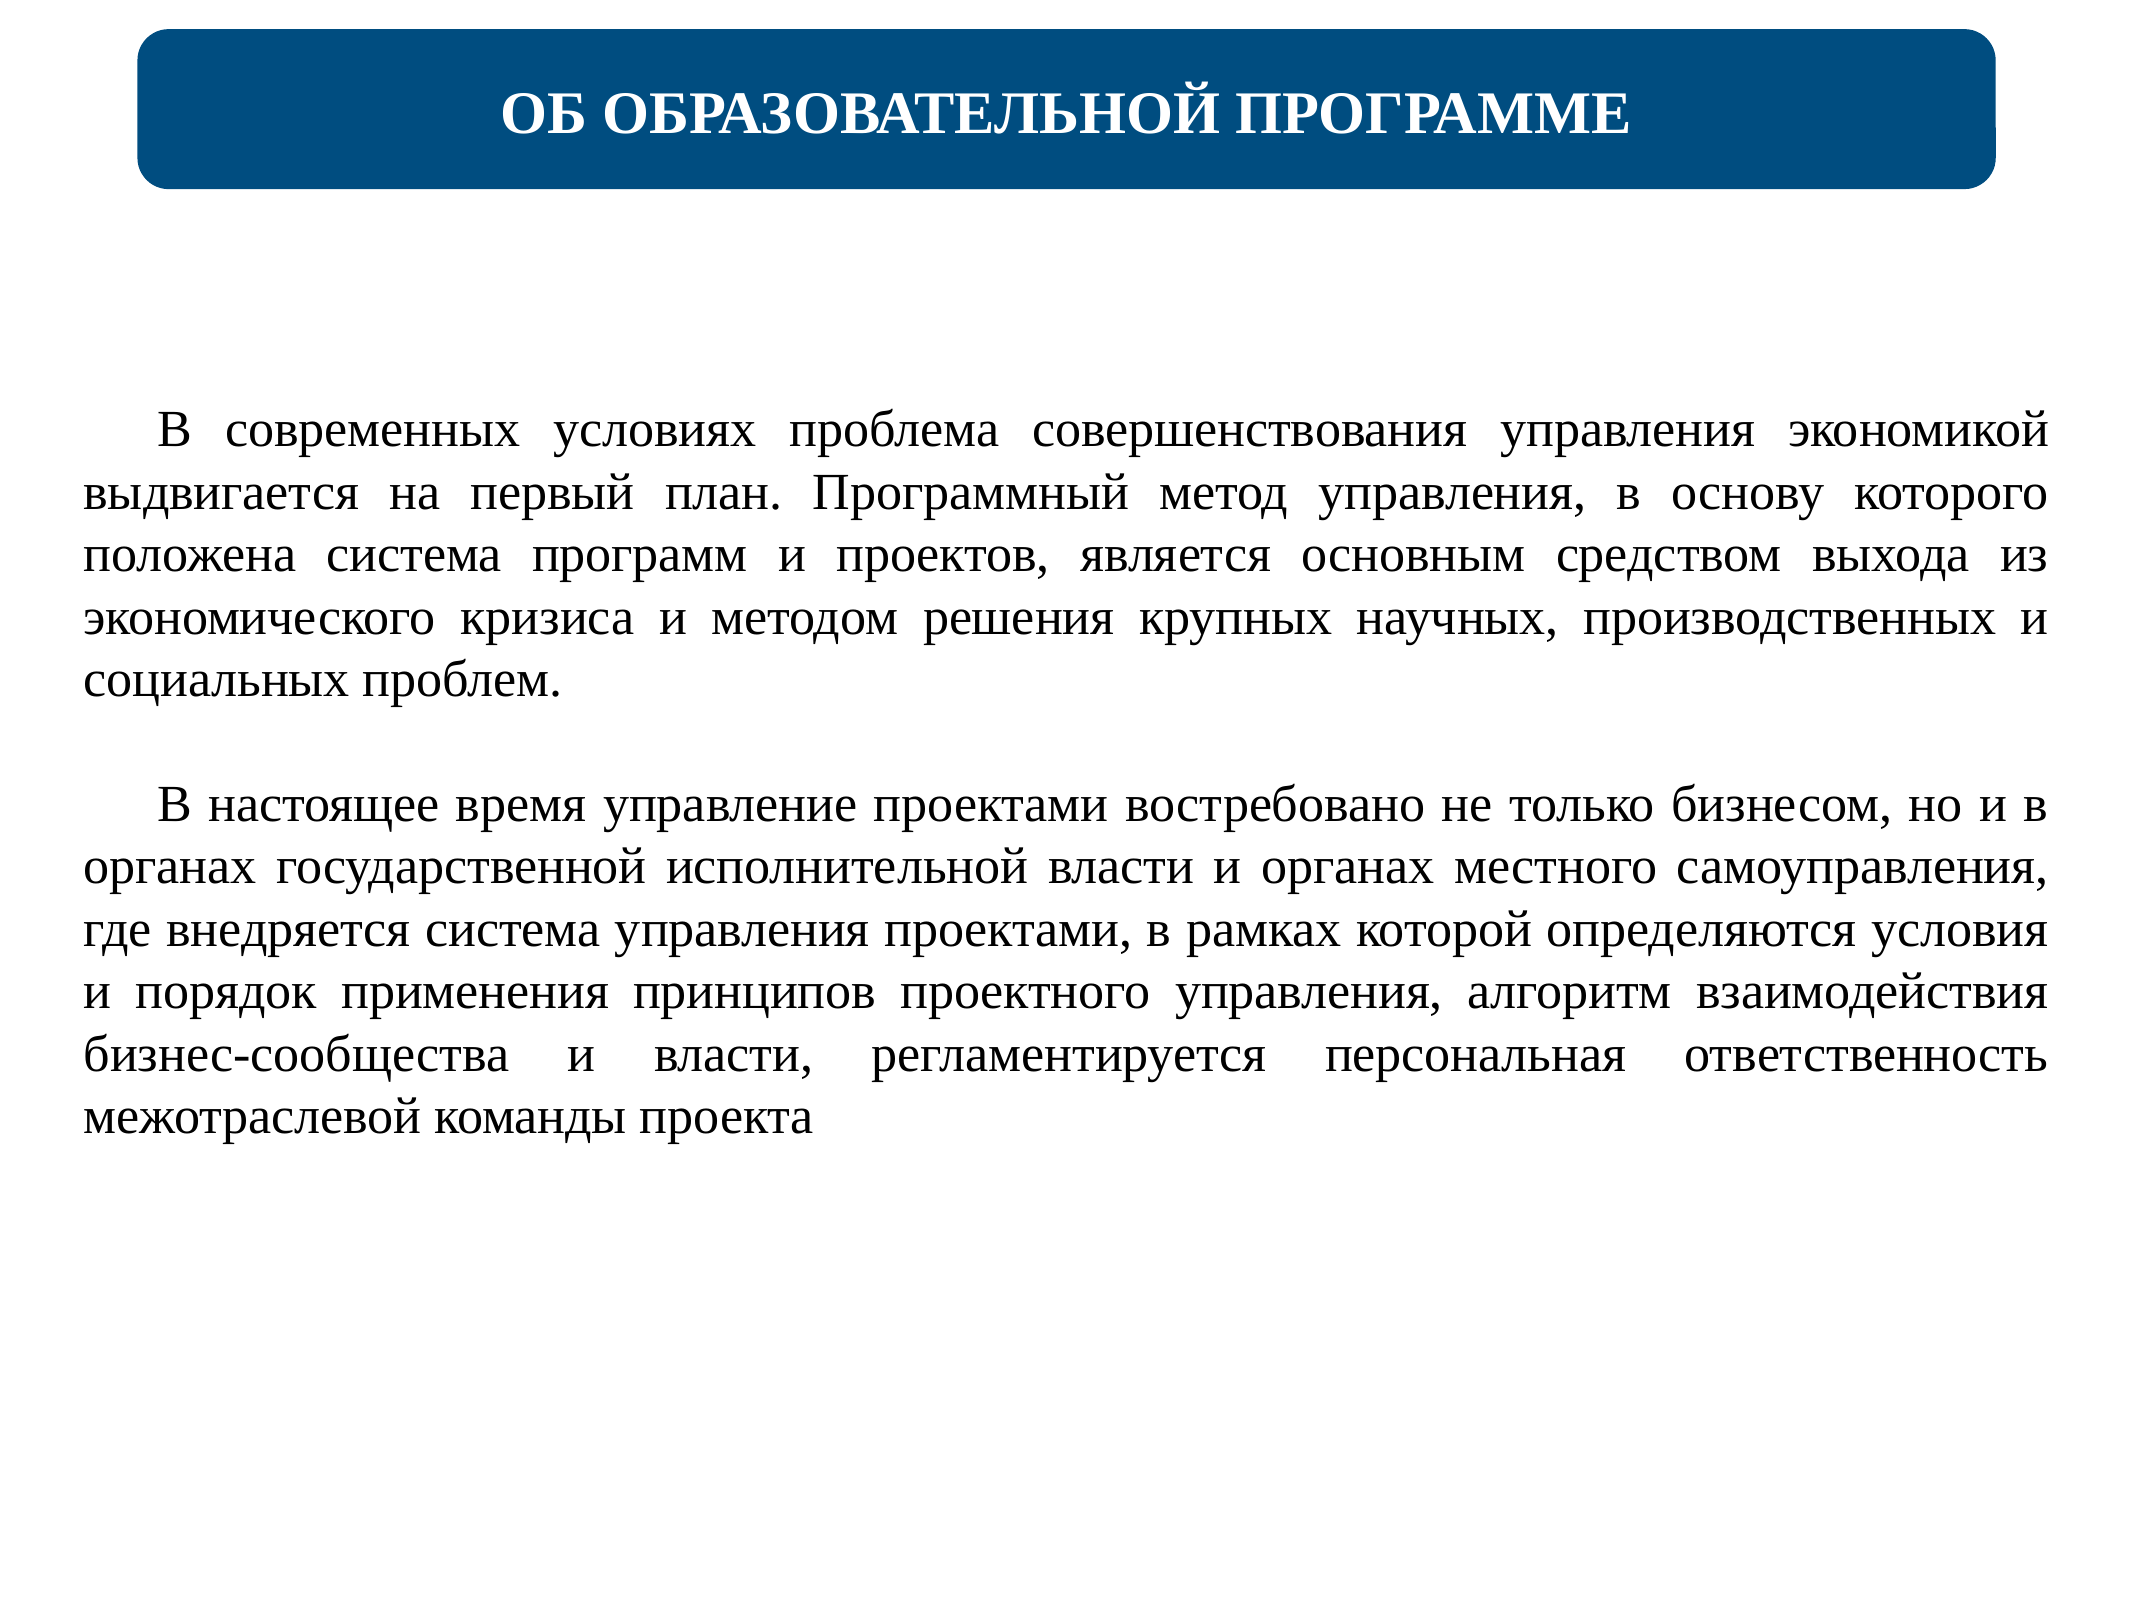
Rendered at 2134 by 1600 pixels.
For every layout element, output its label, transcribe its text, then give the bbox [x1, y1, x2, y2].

text_box В современных условиях проблема совершенствования управления экономикой выдвигается на первый план. Программный метод управления, в основу которого положена система программ и проектов, является основным средством выхода из экономического кризиса и методом решения крупных научных, производственных и социальных проблем. В настоящее время управление проектами востребовано не только бизнесом, но и в органах государственной исполнительной власти и органах местного самоуправления, где внедряется система управления проектами, в рамках которой определяются условия и порядок применения принципов проектного управления, алгоритм взаимодействия бизнес-сообщества и власти, регламентируется персональная ответственность межотраслевой команды проекта [75, 386, 2058, 1153]
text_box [137, 28, 1996, 190]
